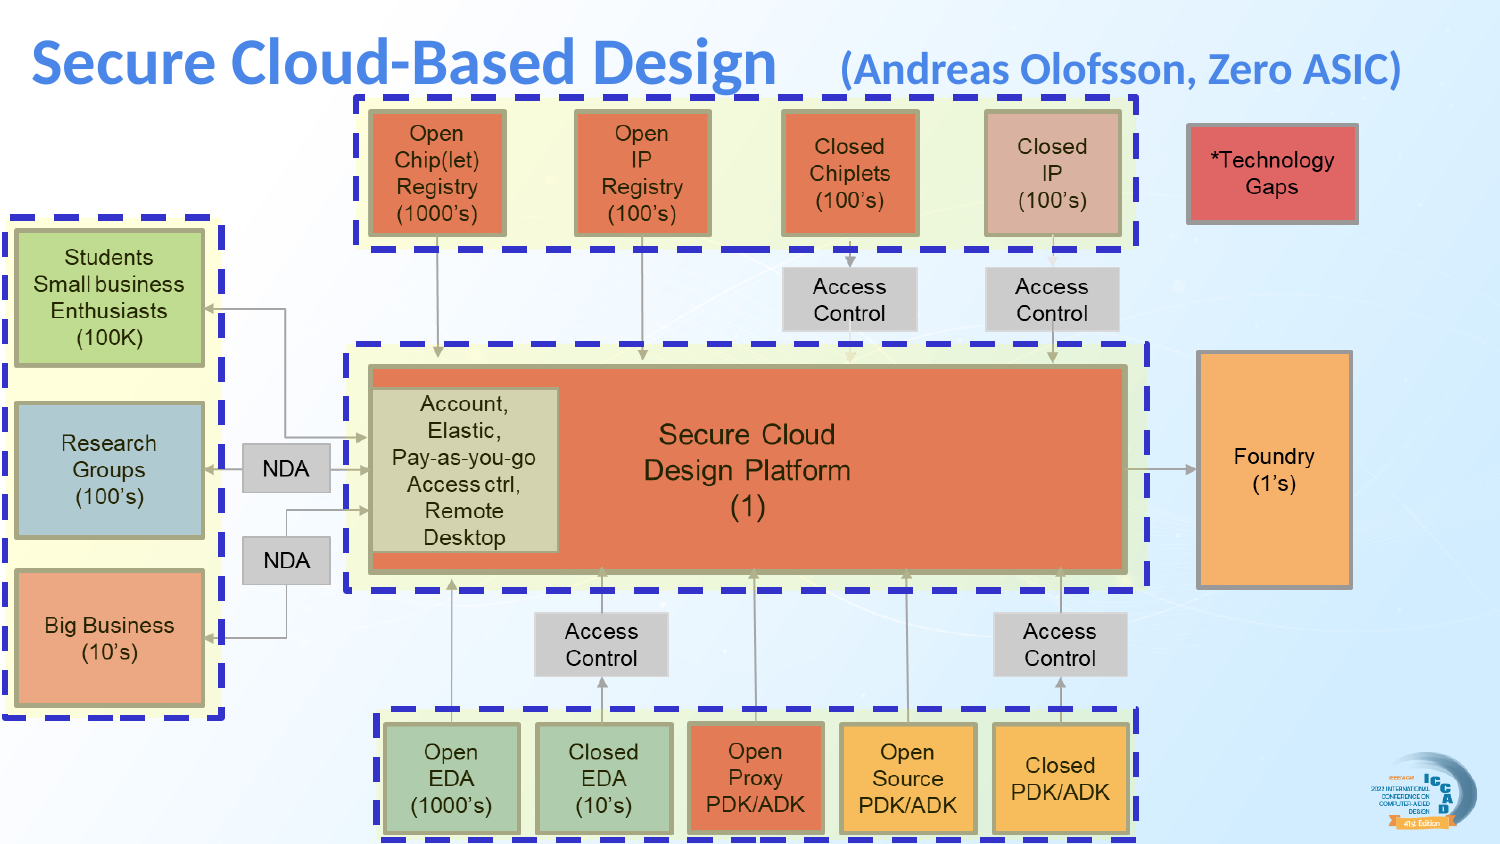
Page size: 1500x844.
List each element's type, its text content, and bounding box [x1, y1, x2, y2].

text_box [3, 217, 9, 718]
title Secure Cloud-Based Design (Andreas Olofsson, Zero ASIC) [20, 7, 1475, 119]
picture [0, 0, 1500, 844]
text_box [354, 95, 1138, 108]
